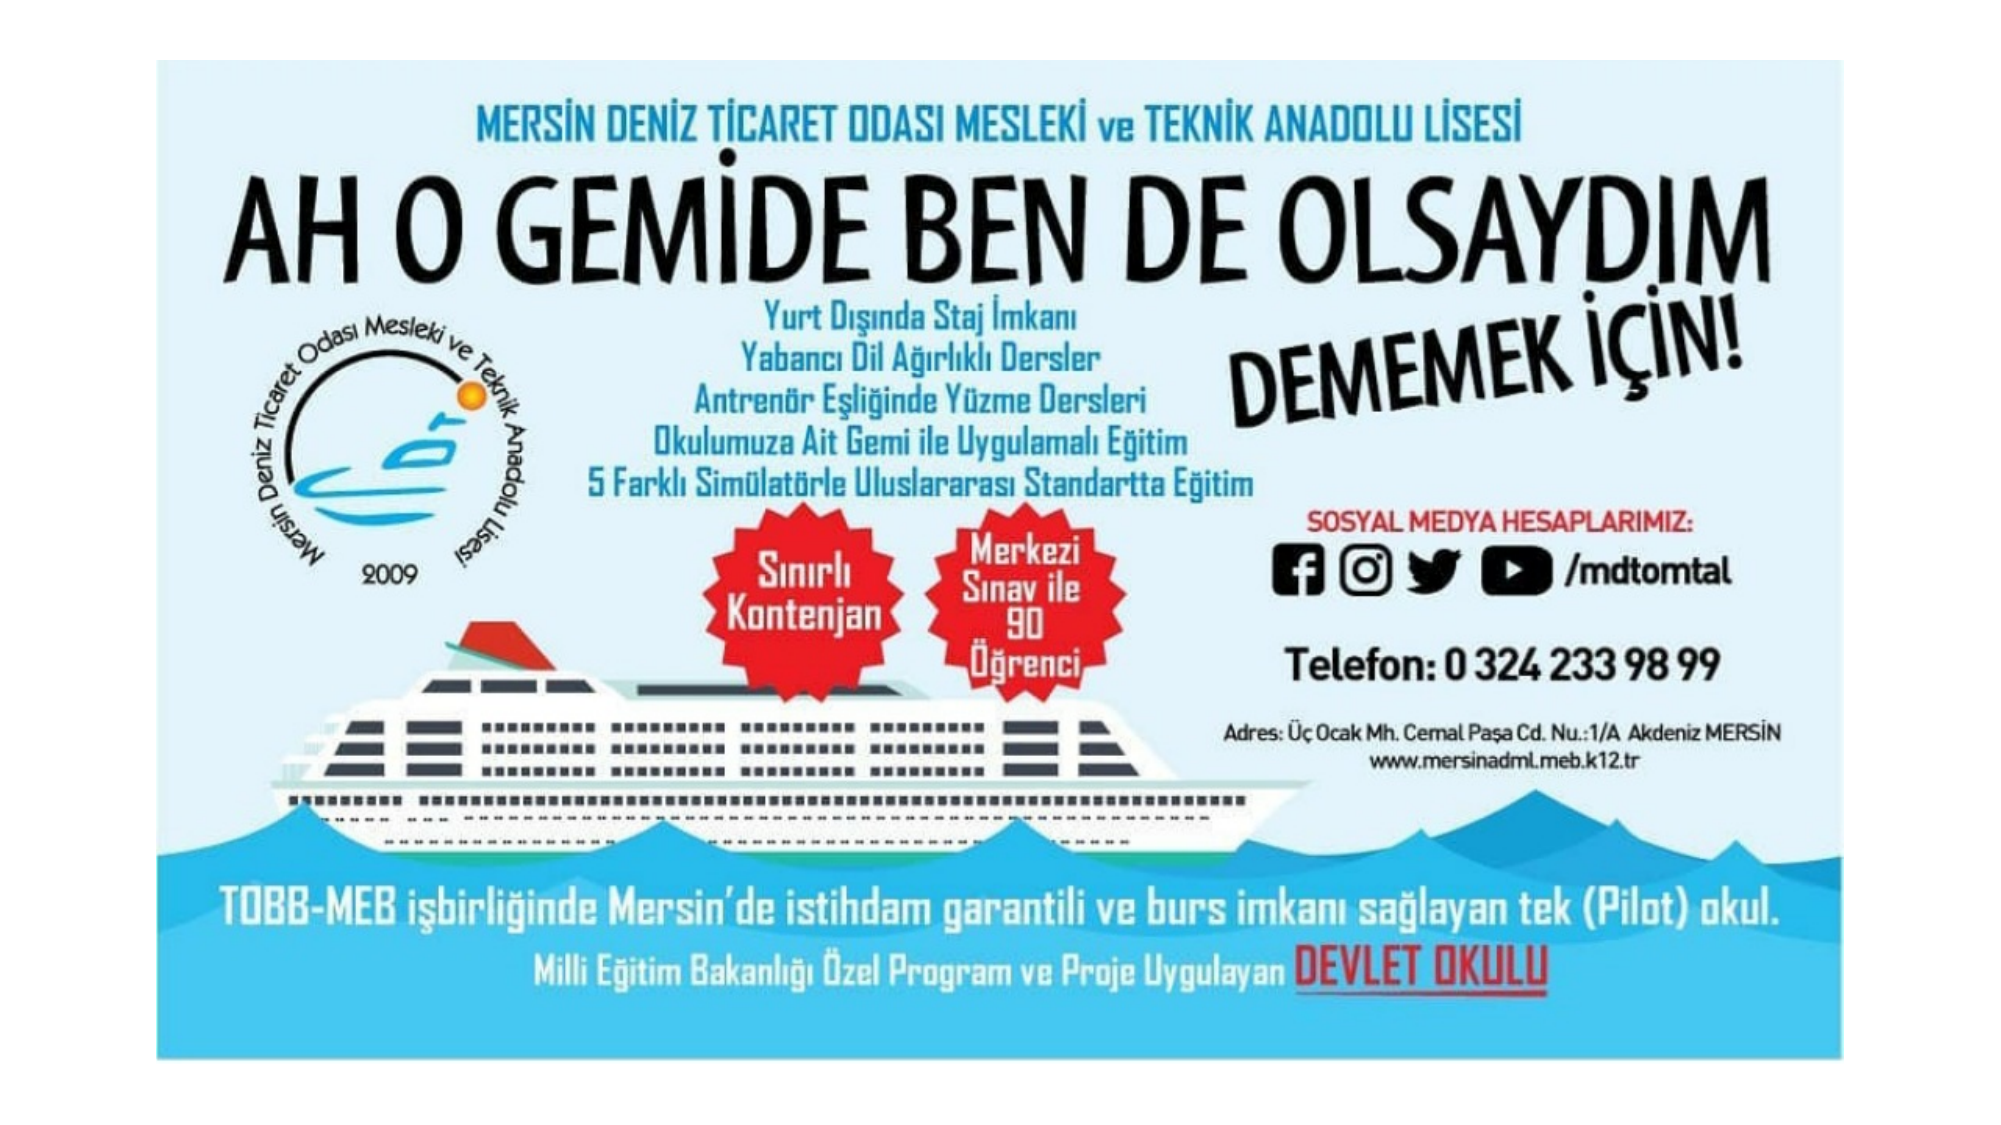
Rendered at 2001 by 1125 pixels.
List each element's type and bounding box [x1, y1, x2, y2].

picture [155, 60, 1844, 1065]
